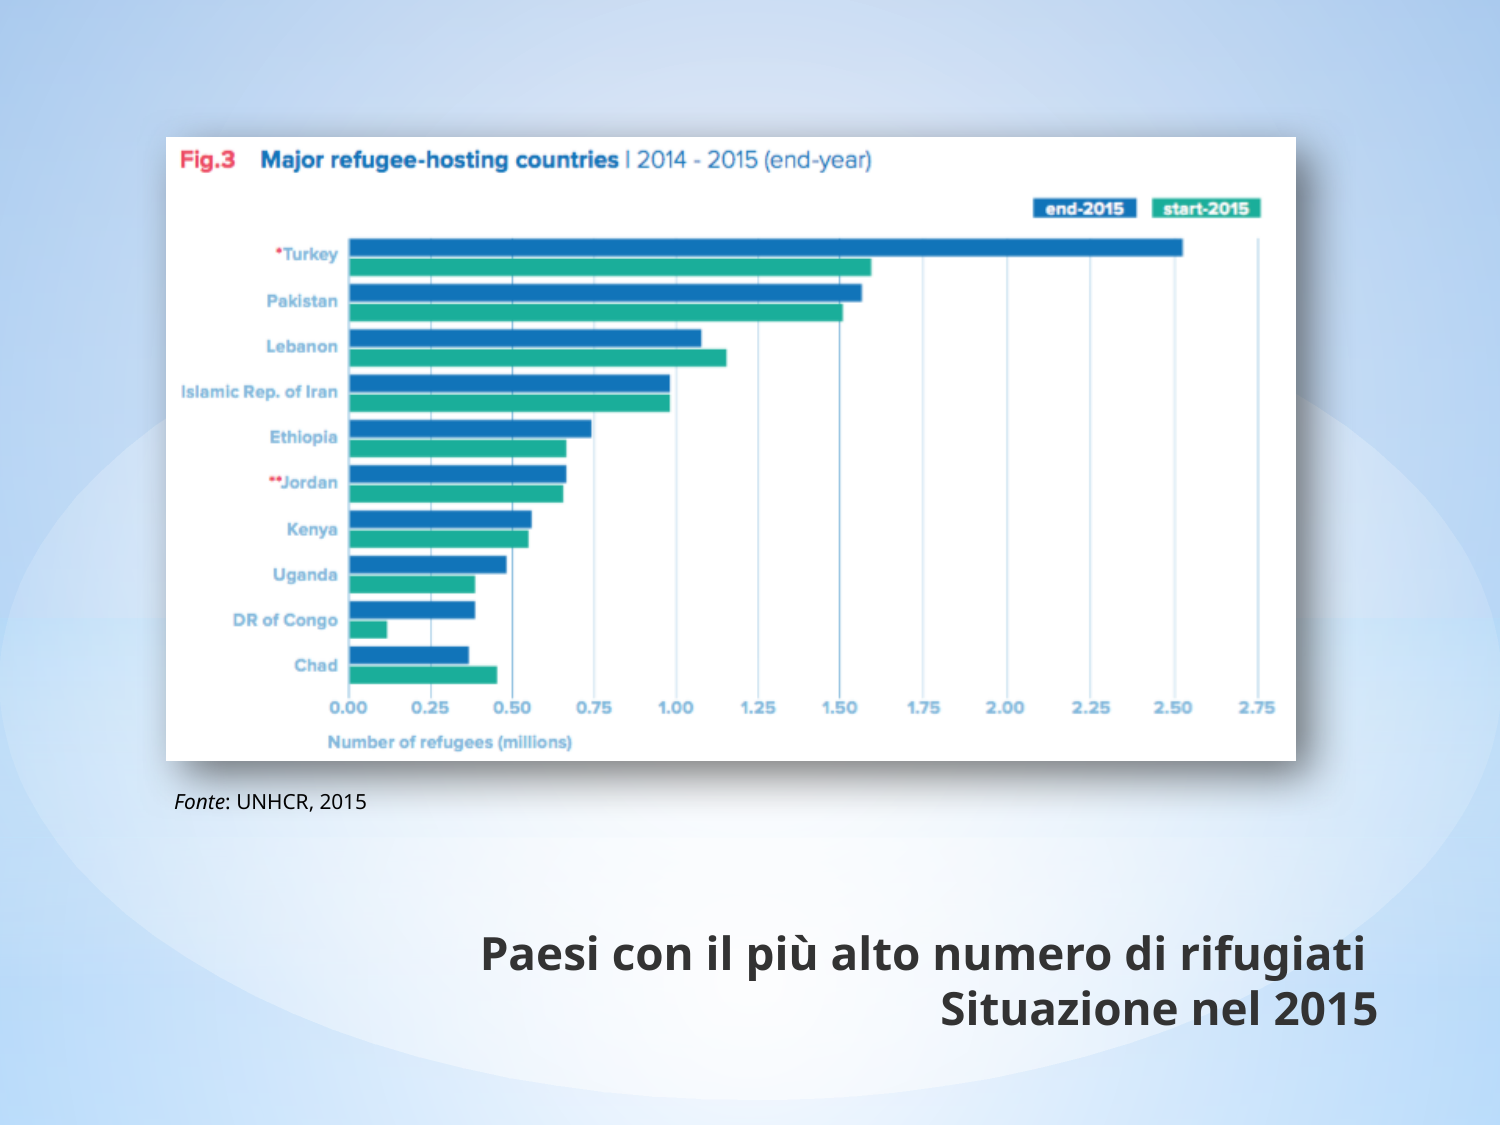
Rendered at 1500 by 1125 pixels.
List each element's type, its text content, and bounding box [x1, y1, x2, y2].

text_box Fonte: UNHCR, 2015 [159, 783, 384, 822]
title Paesi con il più alto numero di rifugiati Situazione nel 2015 [271, 916, 1394, 1058]
picture [166, 136, 1296, 761]
